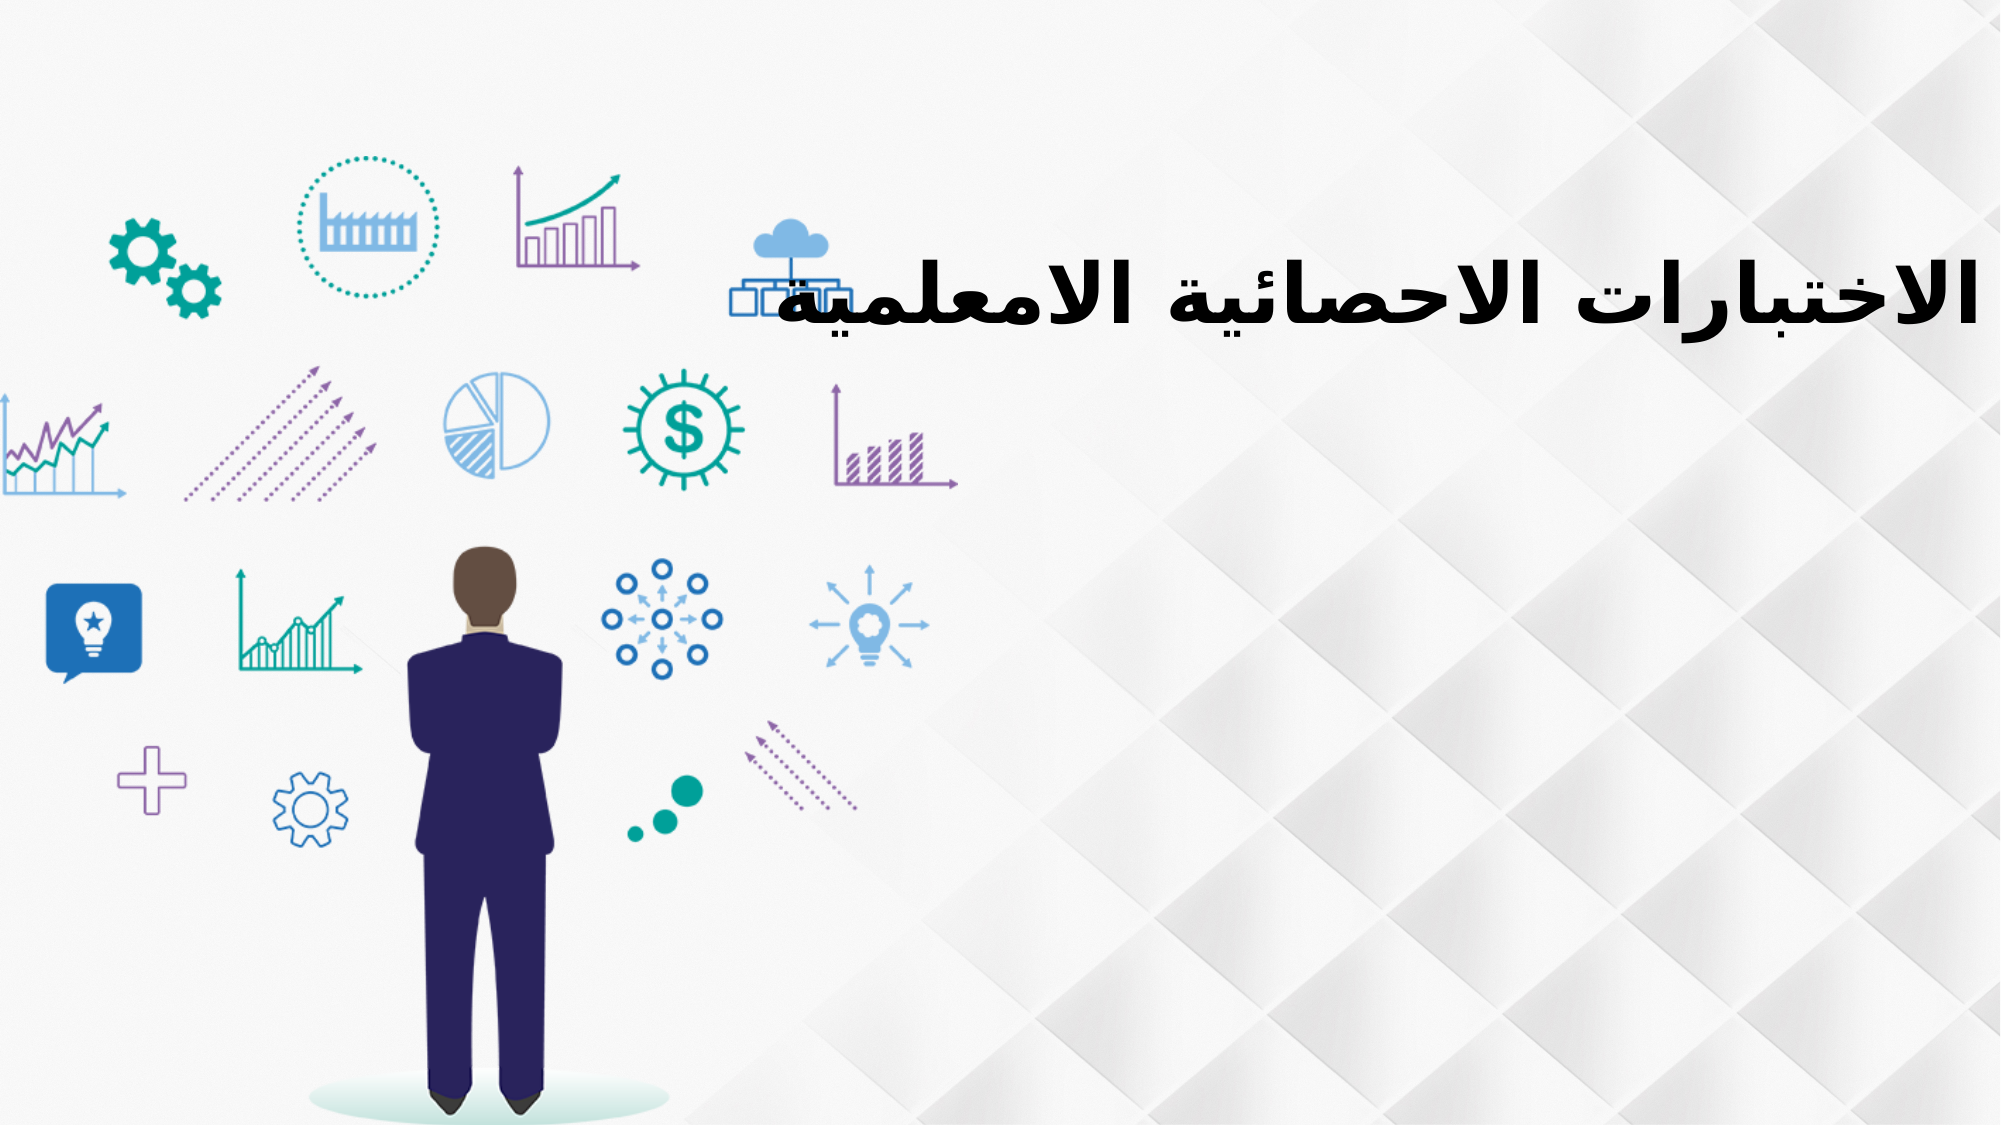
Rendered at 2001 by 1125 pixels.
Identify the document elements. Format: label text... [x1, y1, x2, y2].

text_box ماهية الاختبارات الاحصائية الامعلمية [958, 217, 2000, 348]
picture [0, 0, 2001, 1125]
